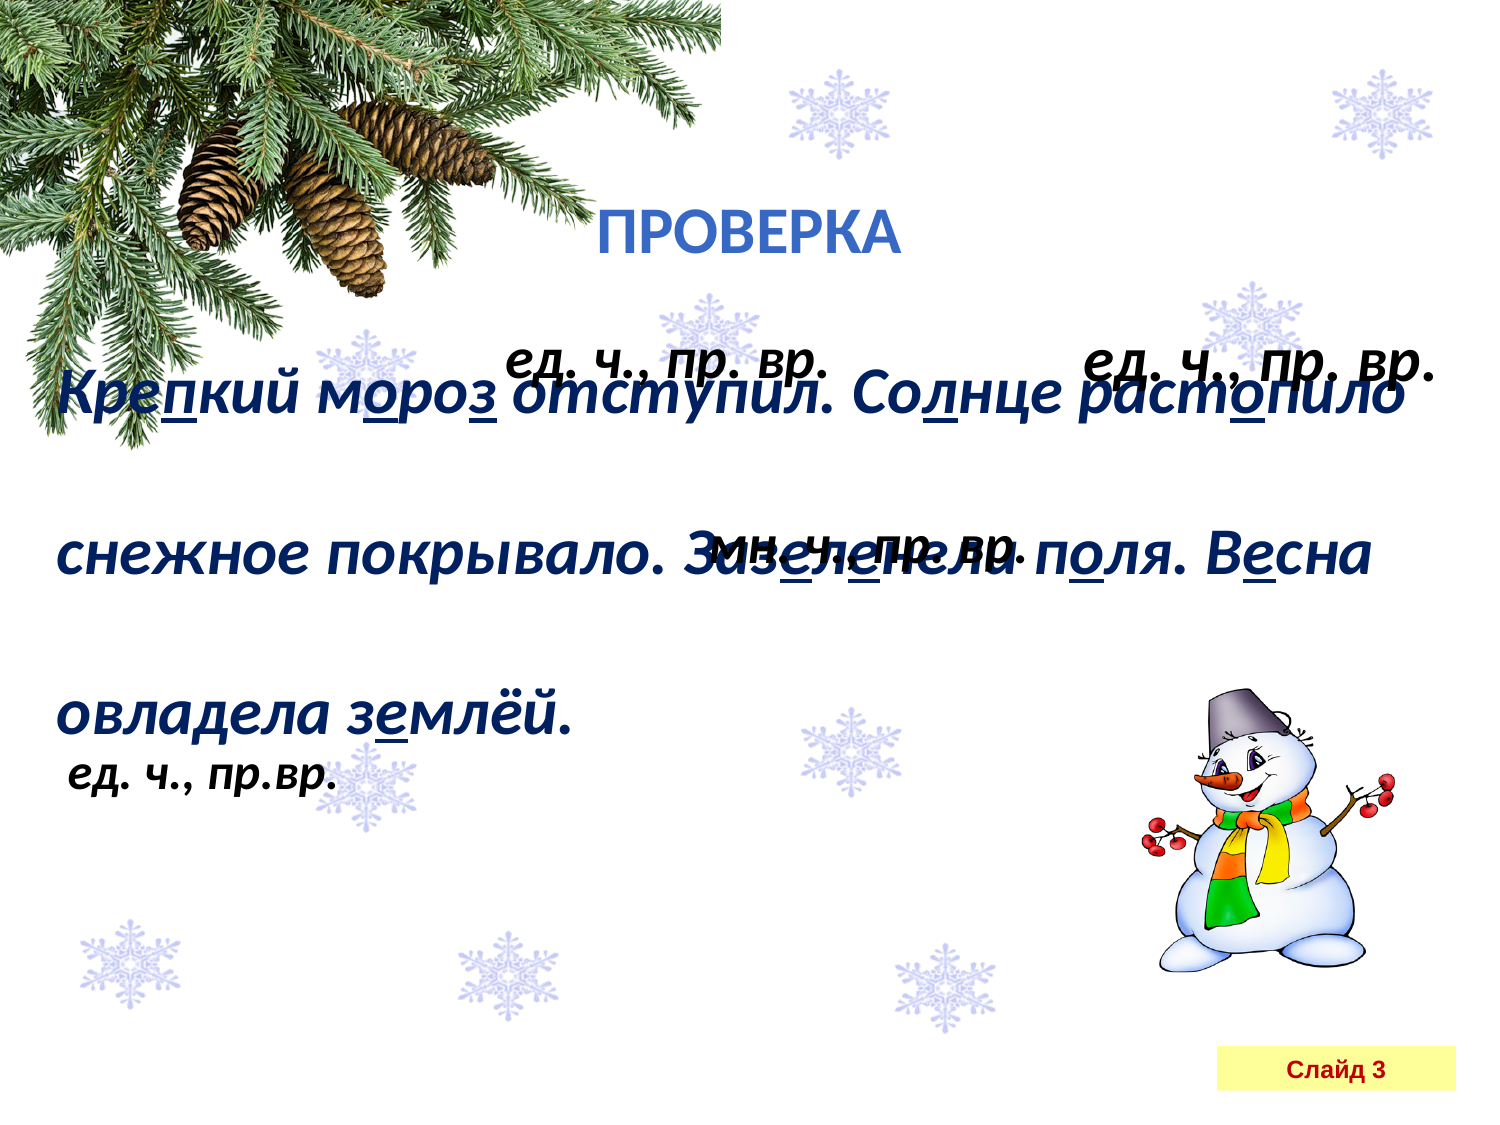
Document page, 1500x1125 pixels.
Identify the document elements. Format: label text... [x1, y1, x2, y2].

picture [76, 916, 185, 1014]
text_box ед. ч., пр. вр. [1068, 326, 1471, 421]
picture [785, 66, 894, 163]
text_box ед. ч., пр.вр. [29, 704, 408, 811]
text_box Слайд 3 [1216, 1046, 1456, 1091]
picture [0, 0, 764, 484]
picture [1328, 66, 1438, 163]
picture [454, 928, 563, 1025]
text_box мн. ч., пр. вр. [655, 515, 1046, 598]
text_box ед. ч., пр. вр. [726, 278, 857, 409]
text_box ПРОВЕРКА Крепкий мороз отступил. Солнце растопило снежное покрывало. Зазеленели поля. Весна овладела землёй. [41, 196, 1456, 905]
picture [796, 703, 906, 801]
picture [312, 739, 422, 836]
picture [1198, 278, 1308, 376]
picture [1115, 656, 1412, 988]
picture [891, 940, 1000, 1037]
